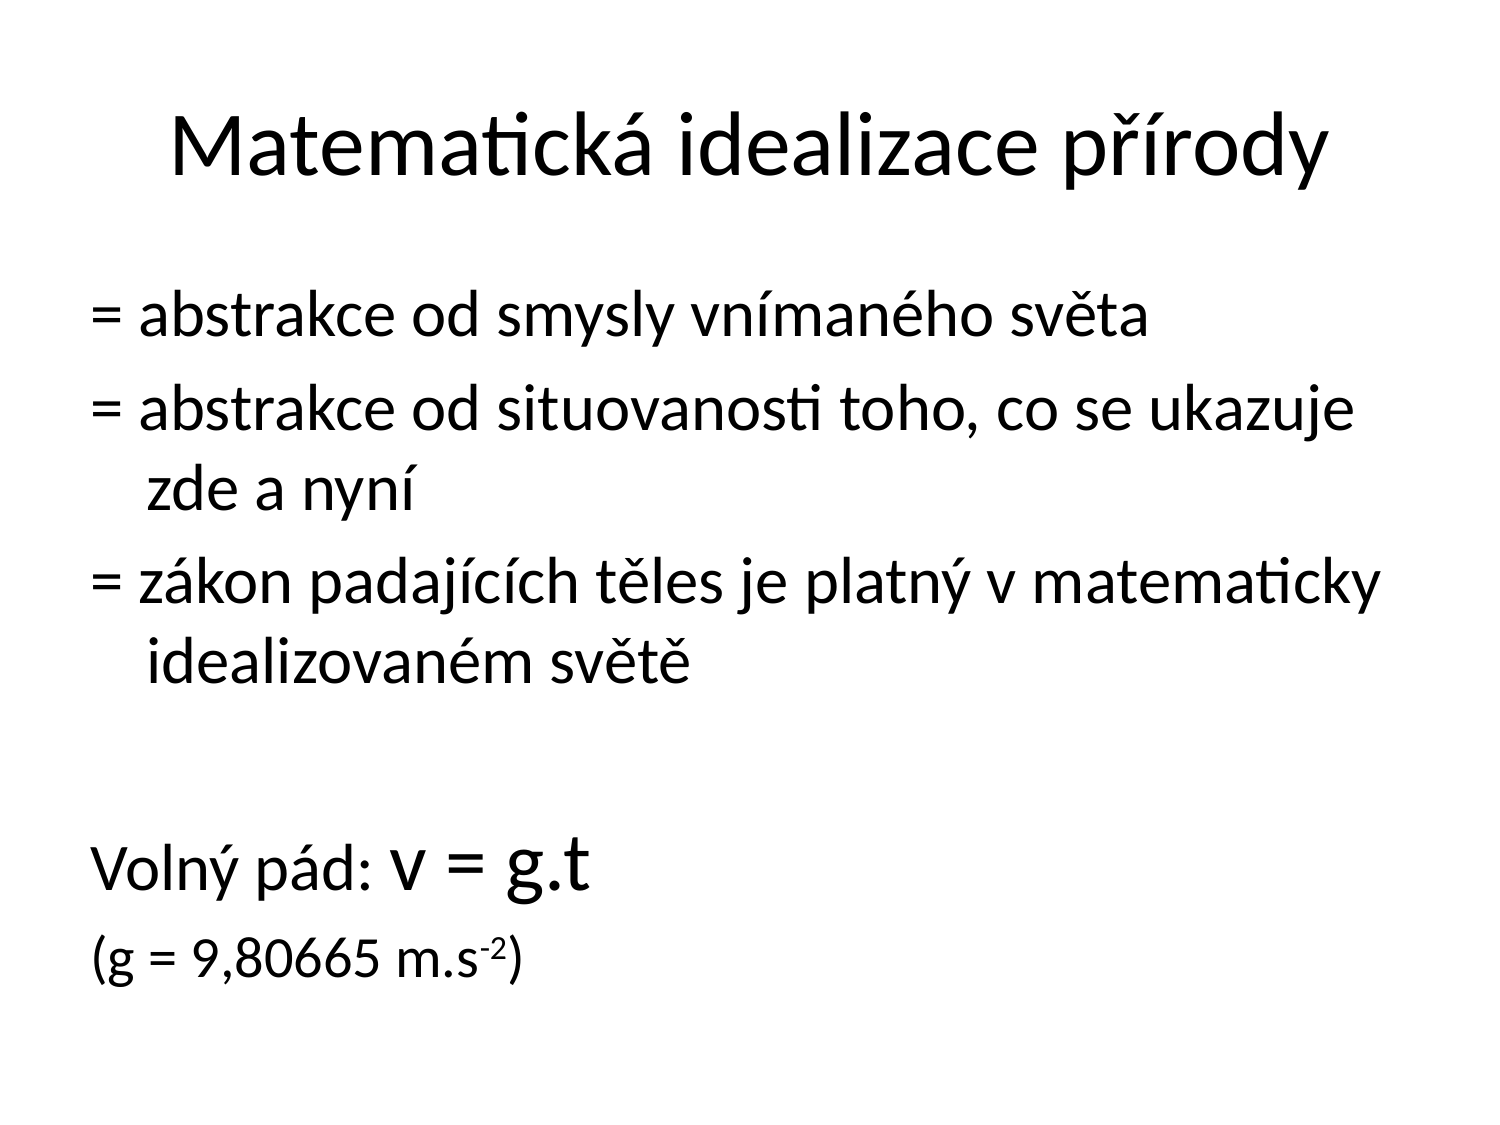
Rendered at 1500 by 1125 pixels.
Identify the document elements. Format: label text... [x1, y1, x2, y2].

list = abstrakce od smysly vnímaného světa = abstrakce od situovanosti toho, co se ukazuje zde a nyní = zákon padajících těles je platný v matematicky idealizovaném světě Volný pád: v = g.t (g = 9,80665 m.s-2) [75, 262, 1425, 1005]
title Matematická idealizace přírody [75, 45, 1425, 233]
